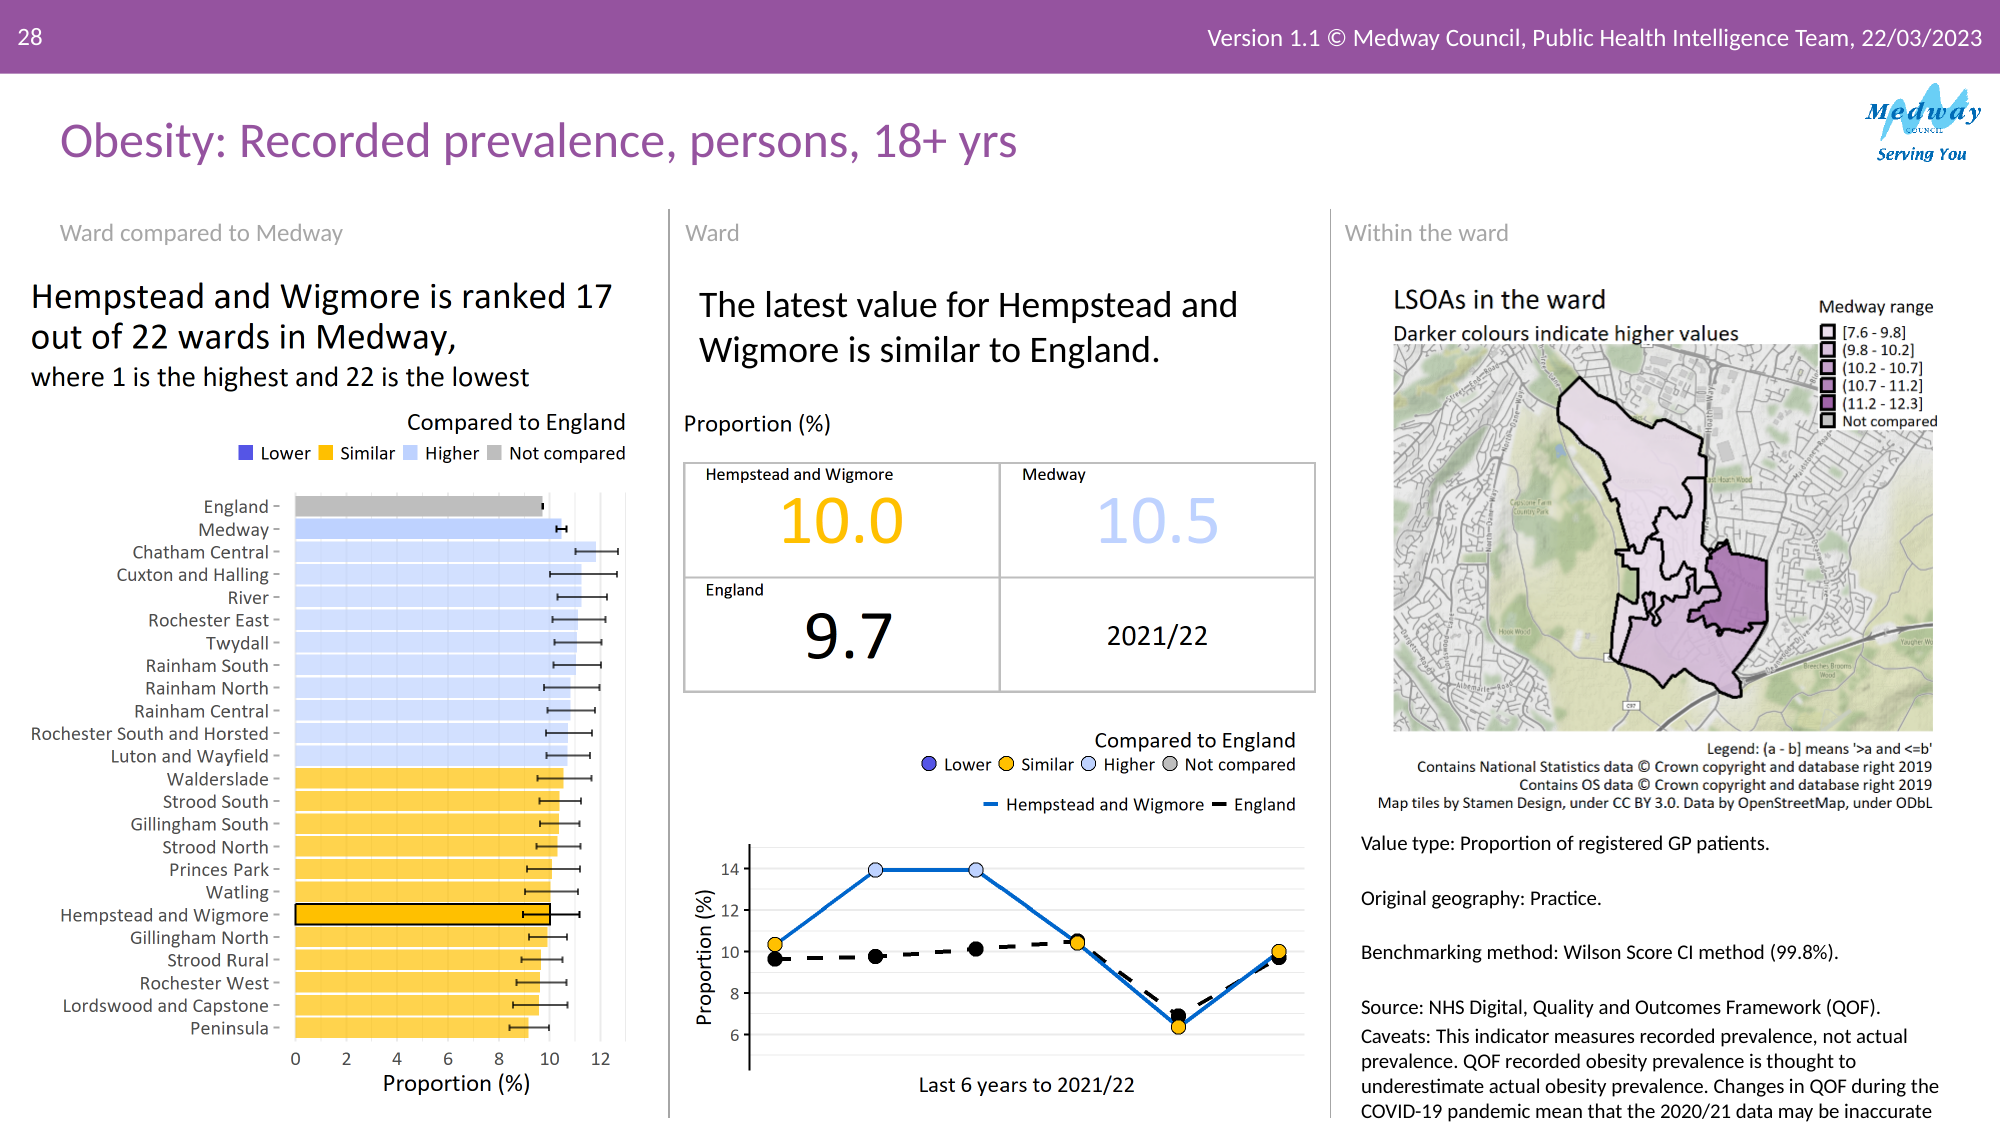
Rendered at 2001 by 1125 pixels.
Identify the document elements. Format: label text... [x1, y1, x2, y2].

slide_number 28 [2, 5, 239, 66]
list The latest value for Hempstead and Wigmore is similar to England. [684, 272, 1316, 386]
list Value type: Proportion of registered GP patients. Original geography: Practice. Benchmarking method: Wilson Score CI method (99.8%). Source: NHS Digital, Quality and Outcomes Framework (QOF). Caveats: This indicator measures recorded prevalence, not actual prevalence. QOF recorded obesity prevalence is thought to underestimate actual obesity prevalence. Changes in QOF during the COVID-19 pandemic mean that the 2020/21 data may be inaccurate and misleading. [1346, 822, 1981, 1106]
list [1345, 278, 1981, 811]
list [683, 710, 1316, 1107]
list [19, 271, 646, 1107]
title Obesity: Recorded prevalence, persons, 18+ yrs [45, 83, 1866, 191]
picture [1866, 83, 1981, 162]
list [683, 403, 1316, 693]
list Version 1.1 © Medway Council, Public Health Intelligence Team, 22/03/2023 [881, 2, 2000, 72]
